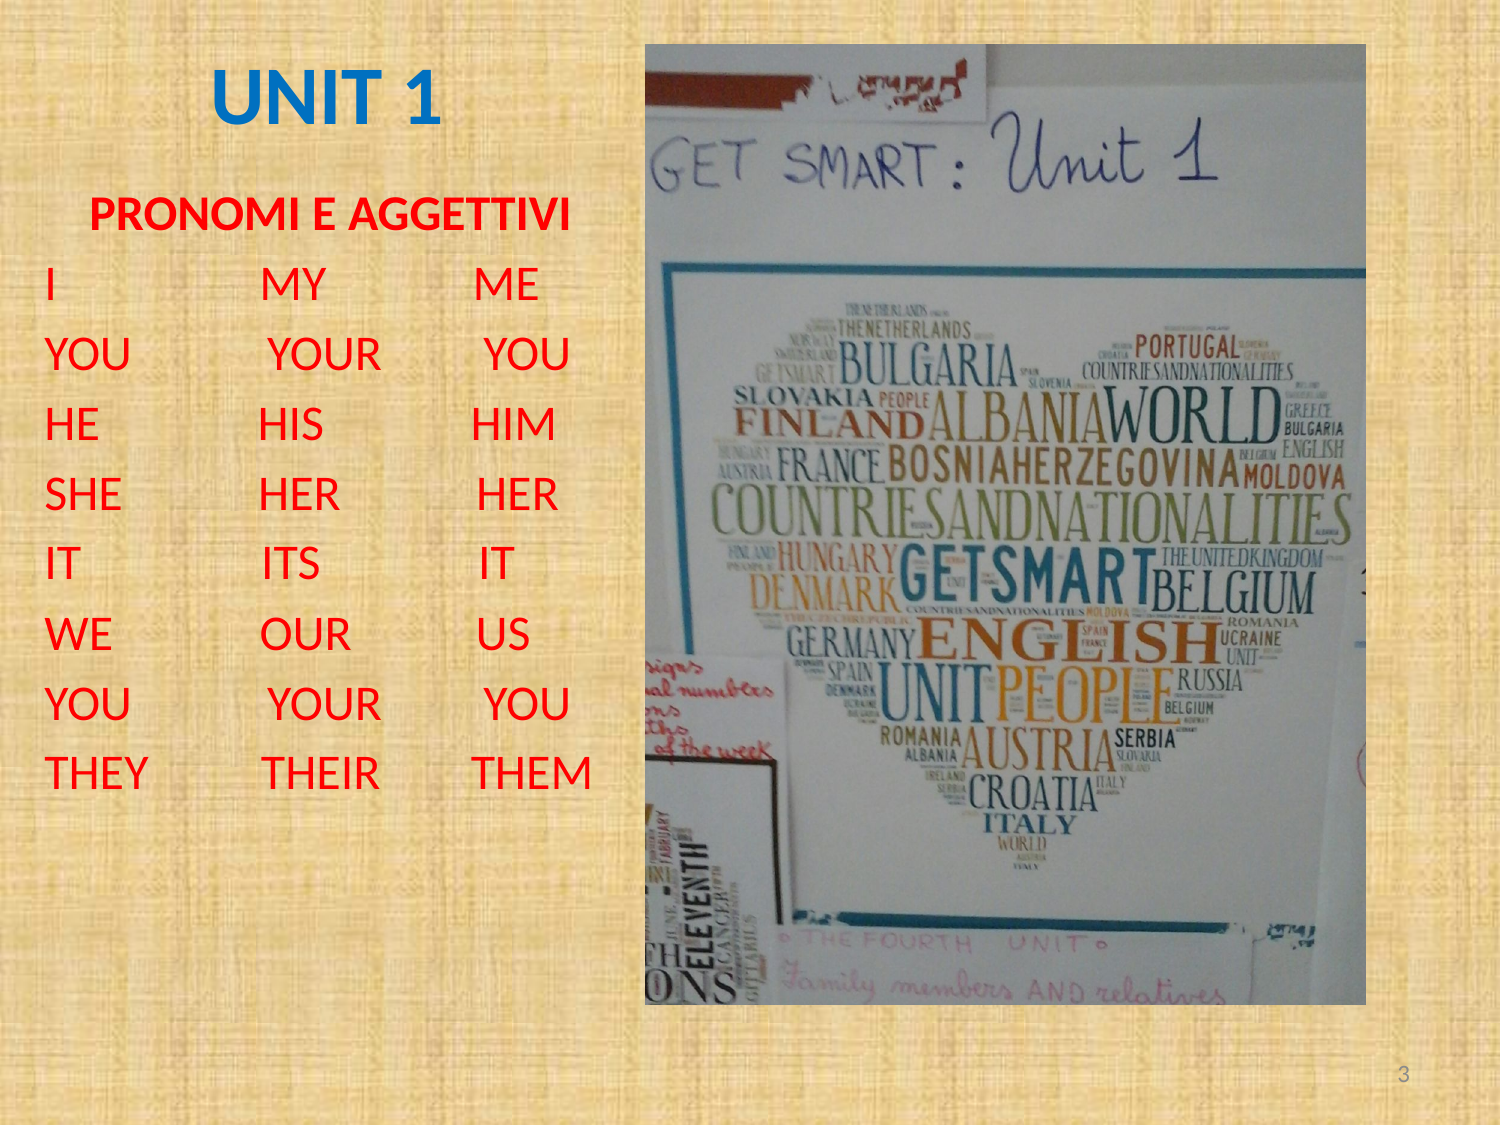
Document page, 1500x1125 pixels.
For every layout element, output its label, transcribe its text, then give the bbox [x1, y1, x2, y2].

picture [0, 0, 1500, 1125]
title UNIT 1 [76, 42, 571, 149]
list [645, 44, 1366, 1006]
slide_number 3 [1074, 1042, 1425, 1103]
list PRONOMI E AGGETTIVI I MY ME YOU YOUR YOU HE HIS HIM SHE HER HER IT ITS IT WE OUR US YOU YOUR YOU THEY THEIR THEM [29, 172, 762, 1094]
